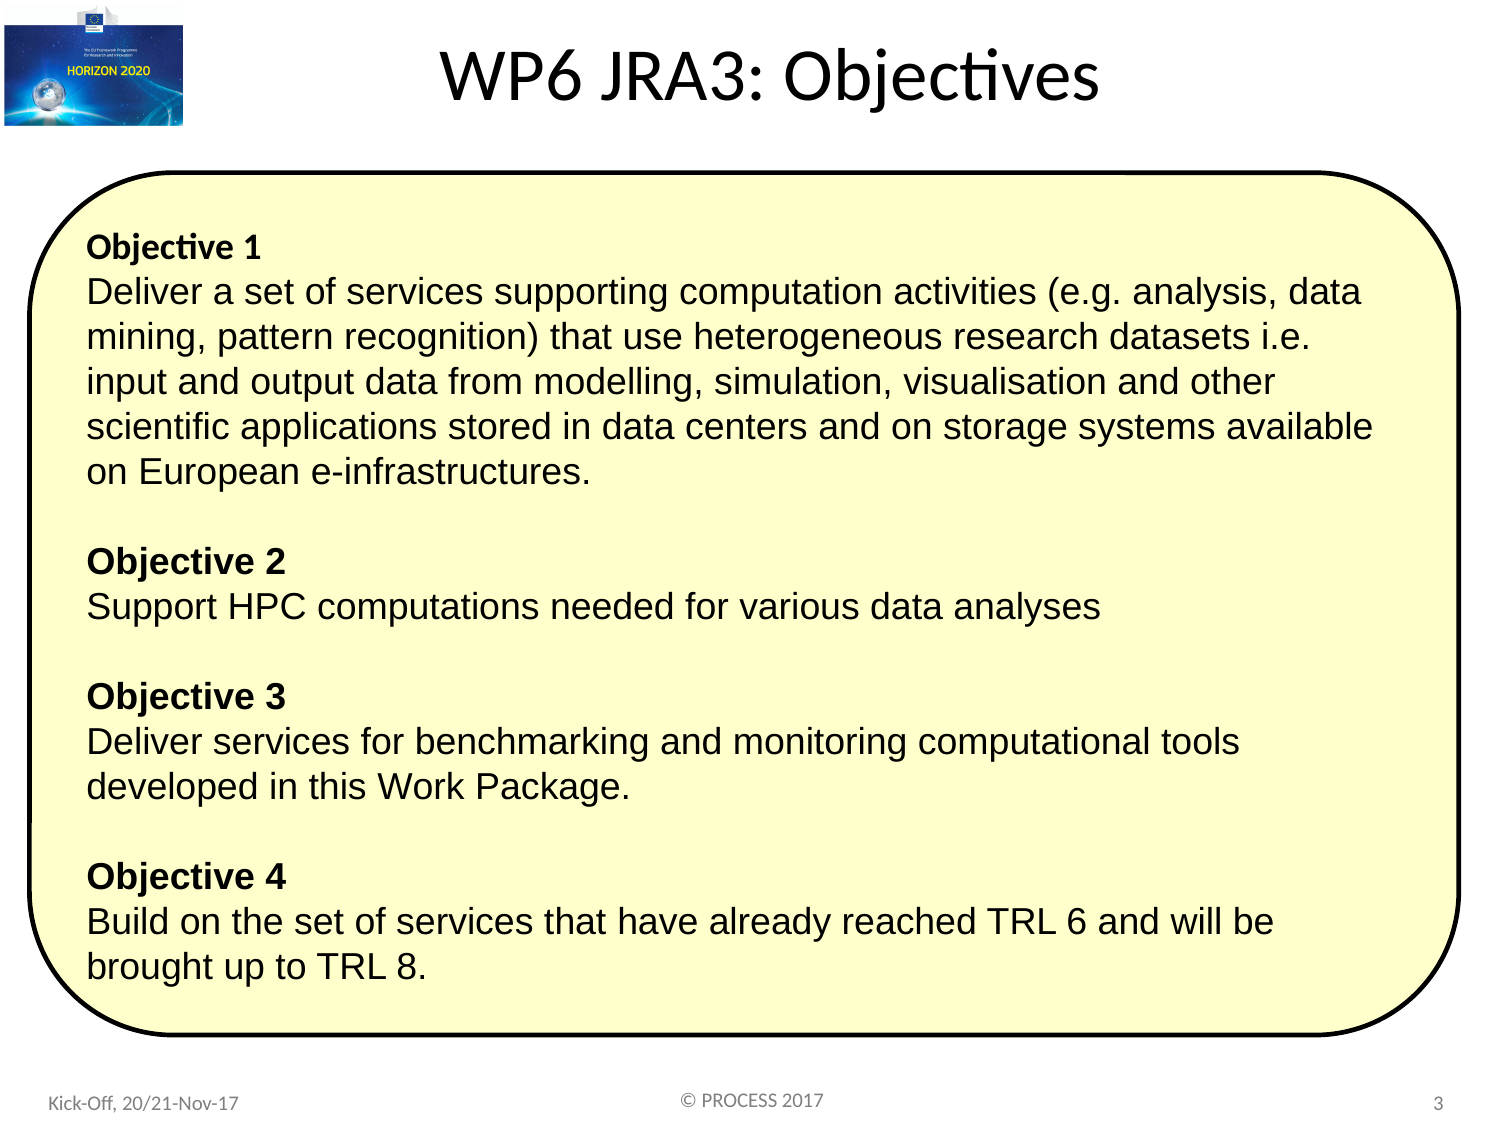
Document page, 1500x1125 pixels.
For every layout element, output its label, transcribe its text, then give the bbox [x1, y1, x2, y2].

text_box Objective 1 Deliver a set of services supporting computation activities (e.g. analysis, data mining, pattern recognition) that use heterogeneous research datasets i.e. input and output data from modelling, simulation, visualisation and other scientific applications stored in data centers and on storage systems available on European e-infrastructures. Objective 2 Support HPC computations needed for various data analyses Objective 3 Deliver services for benchmarking and monitoring computational tools developed in this Work Package. Objective 4 Build on the set of services that have already reached TRL 6 and will be brought up to TRL 8. [29, 172, 1459, 1036]
title WP6 JRA3: Objectives [236, 27, 1305, 114]
